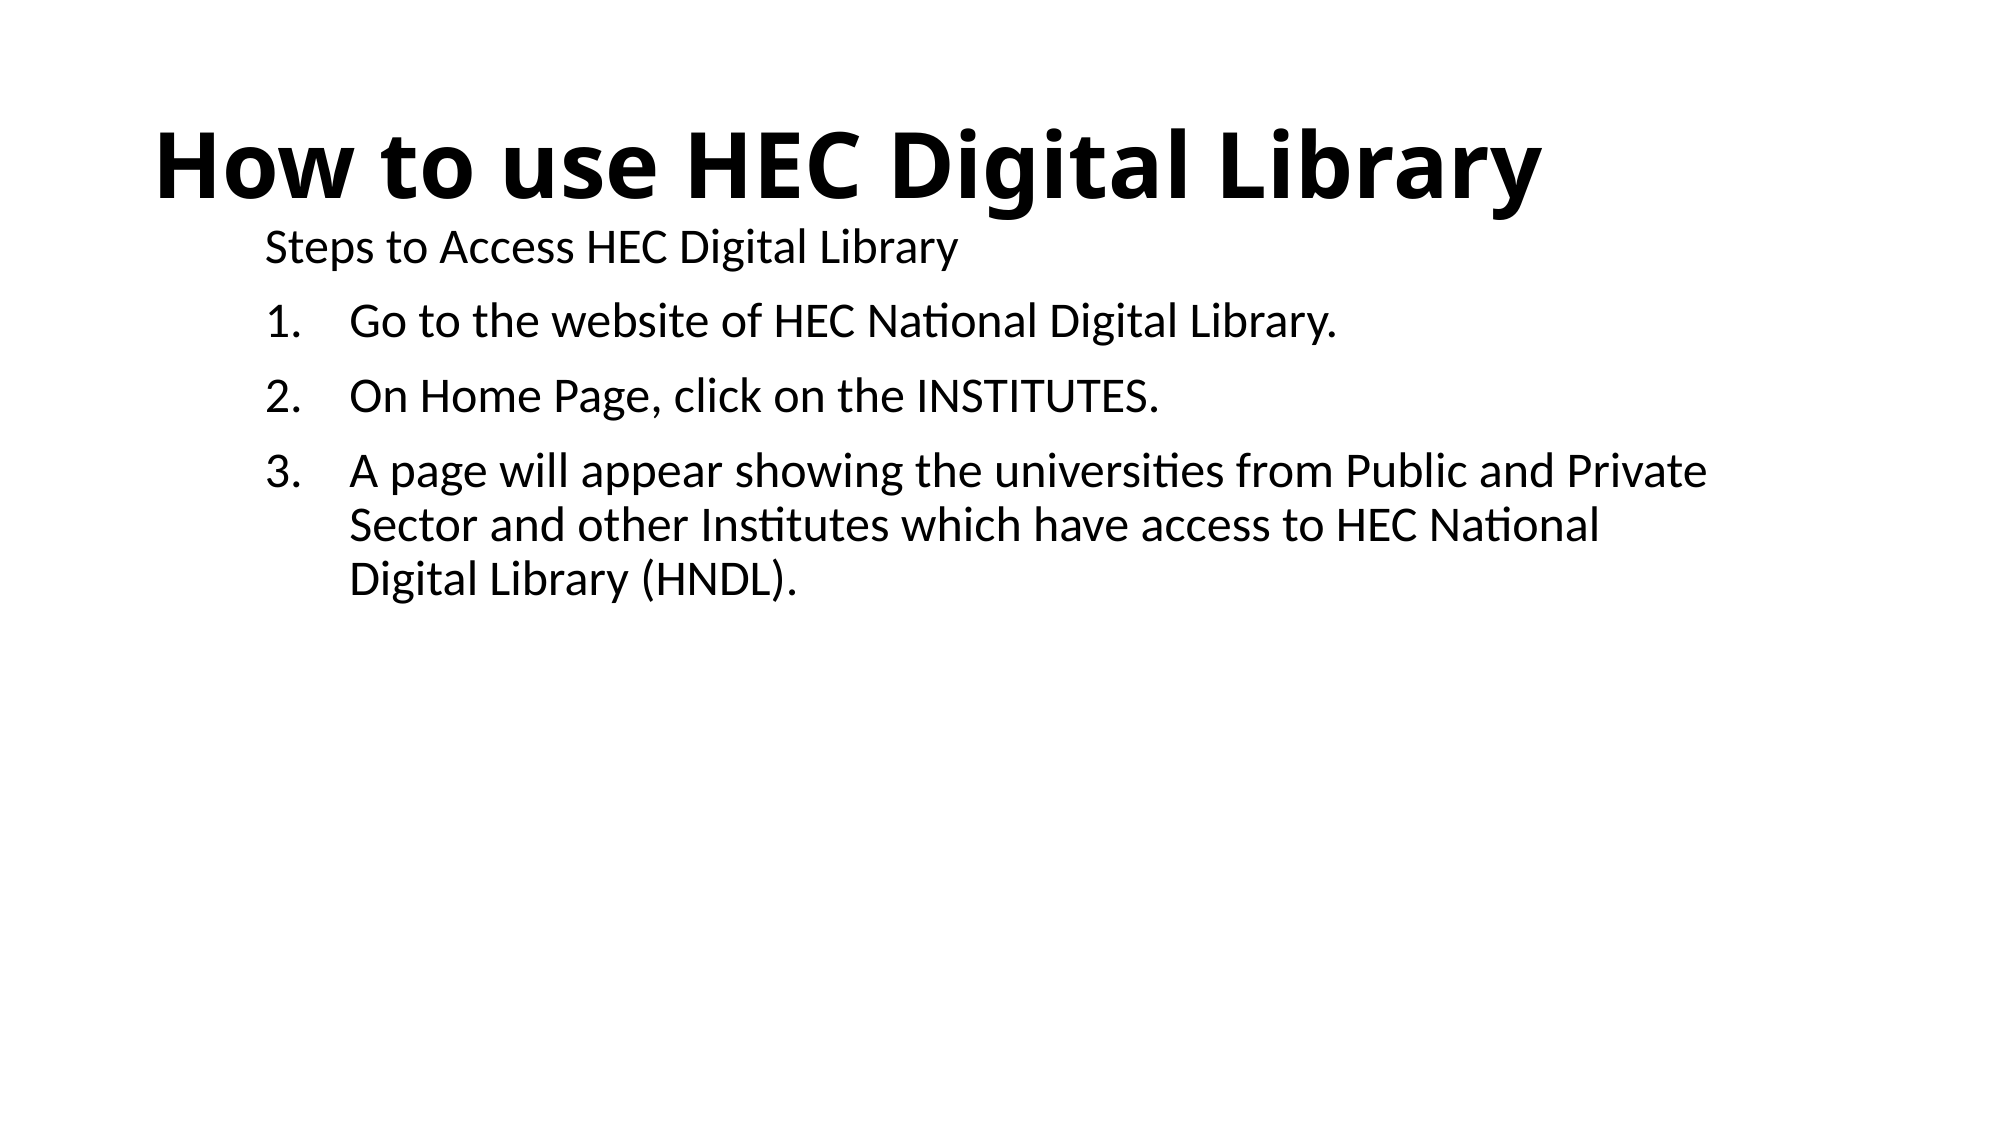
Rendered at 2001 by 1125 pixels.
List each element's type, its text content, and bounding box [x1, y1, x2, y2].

list Steps to Access HEC Digital Library Go to the website of HEC National Digital Library. On Home Page, click on the INSTITUTES. A page will appear showing the universities from Public and Private Sector and other Institutes which have access to HEC National Digital Library (HNDL). [249, 212, 1750, 1125]
title How to use HEC Digital Library [137, 59, 1863, 278]
